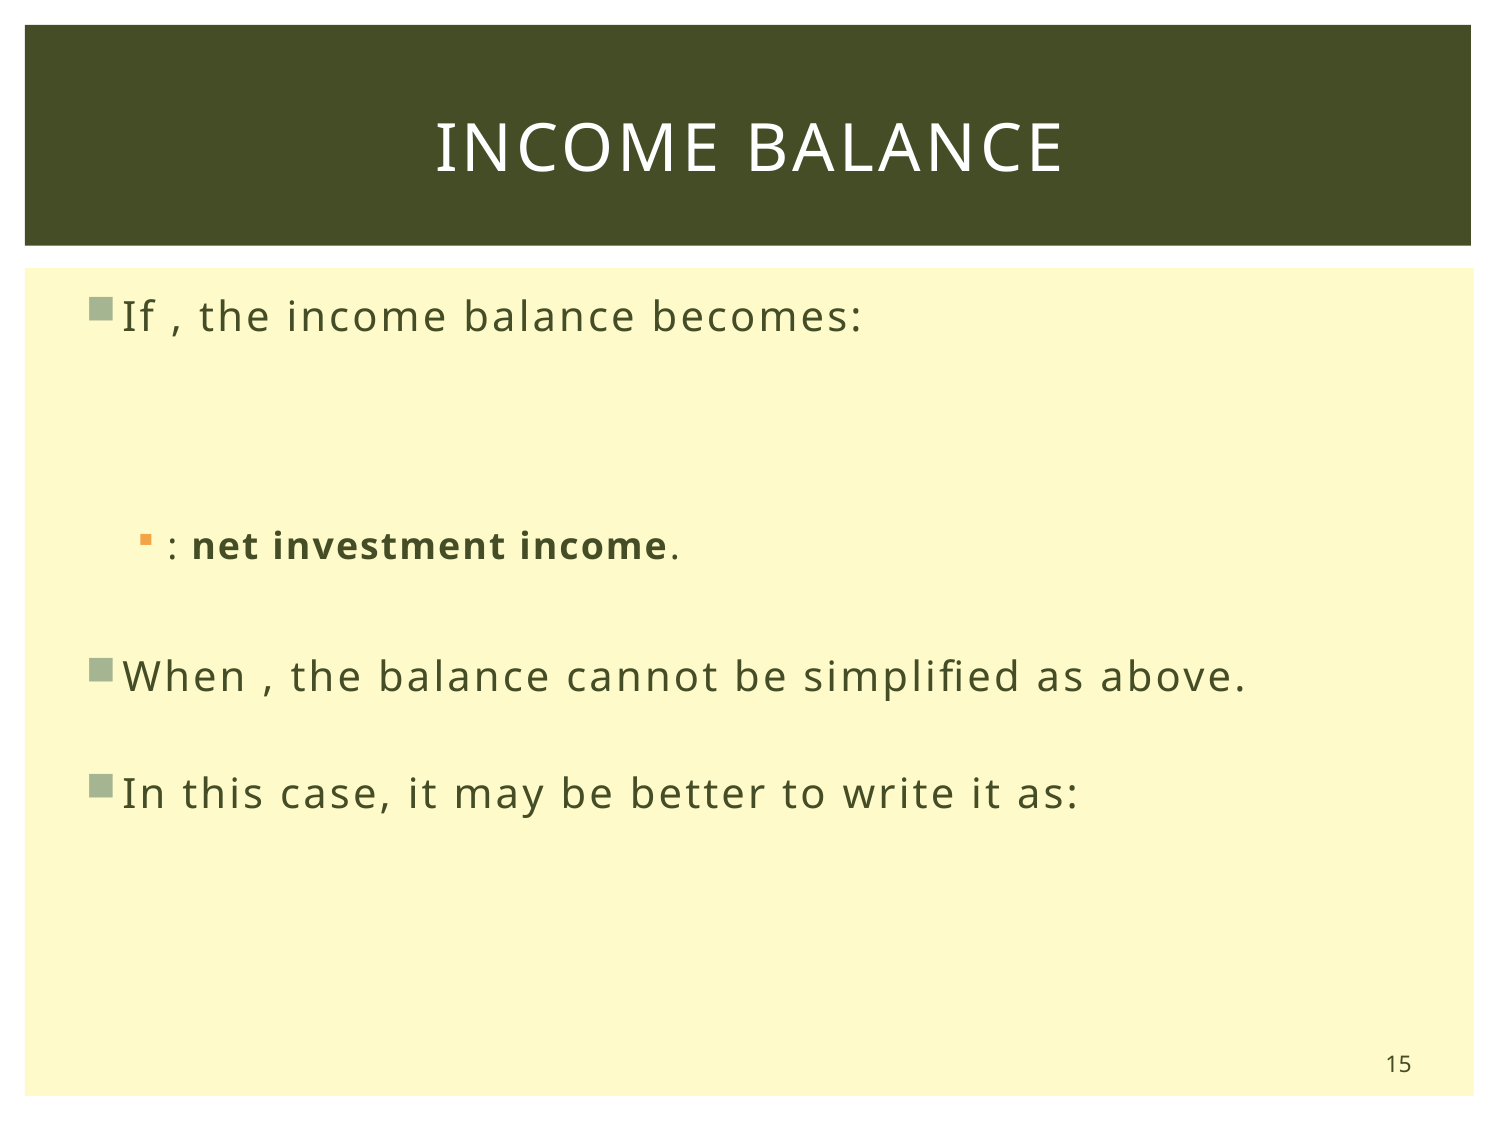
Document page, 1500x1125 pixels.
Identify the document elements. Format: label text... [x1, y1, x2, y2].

title Income Balance [62, 58, 1438, 232]
slide_number 15 [1349, 1041, 1448, 1089]
